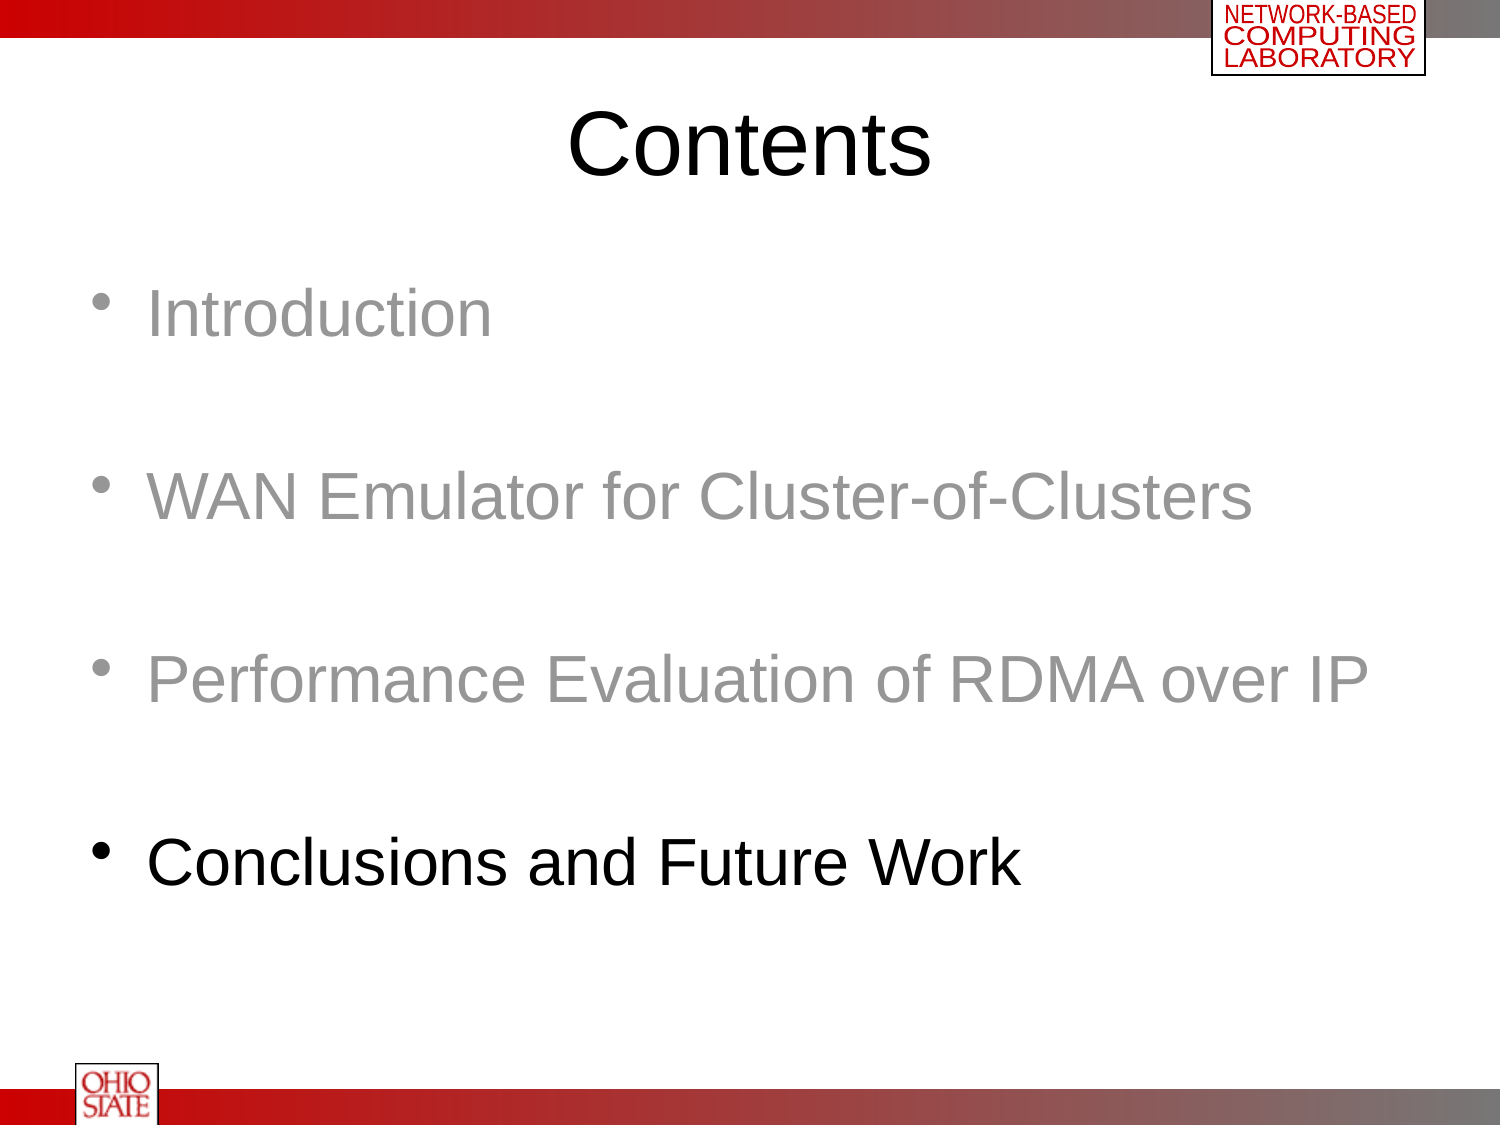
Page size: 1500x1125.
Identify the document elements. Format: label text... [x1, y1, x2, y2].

list Introduction WAN Emulator for Cluster-of-Clusters Performance Evaluation of RDMA over IP Conclusions and Future Work [75, 262, 1425, 1005]
title Contents [75, 45, 1425, 233]
picture [75, 1063, 159, 1125]
